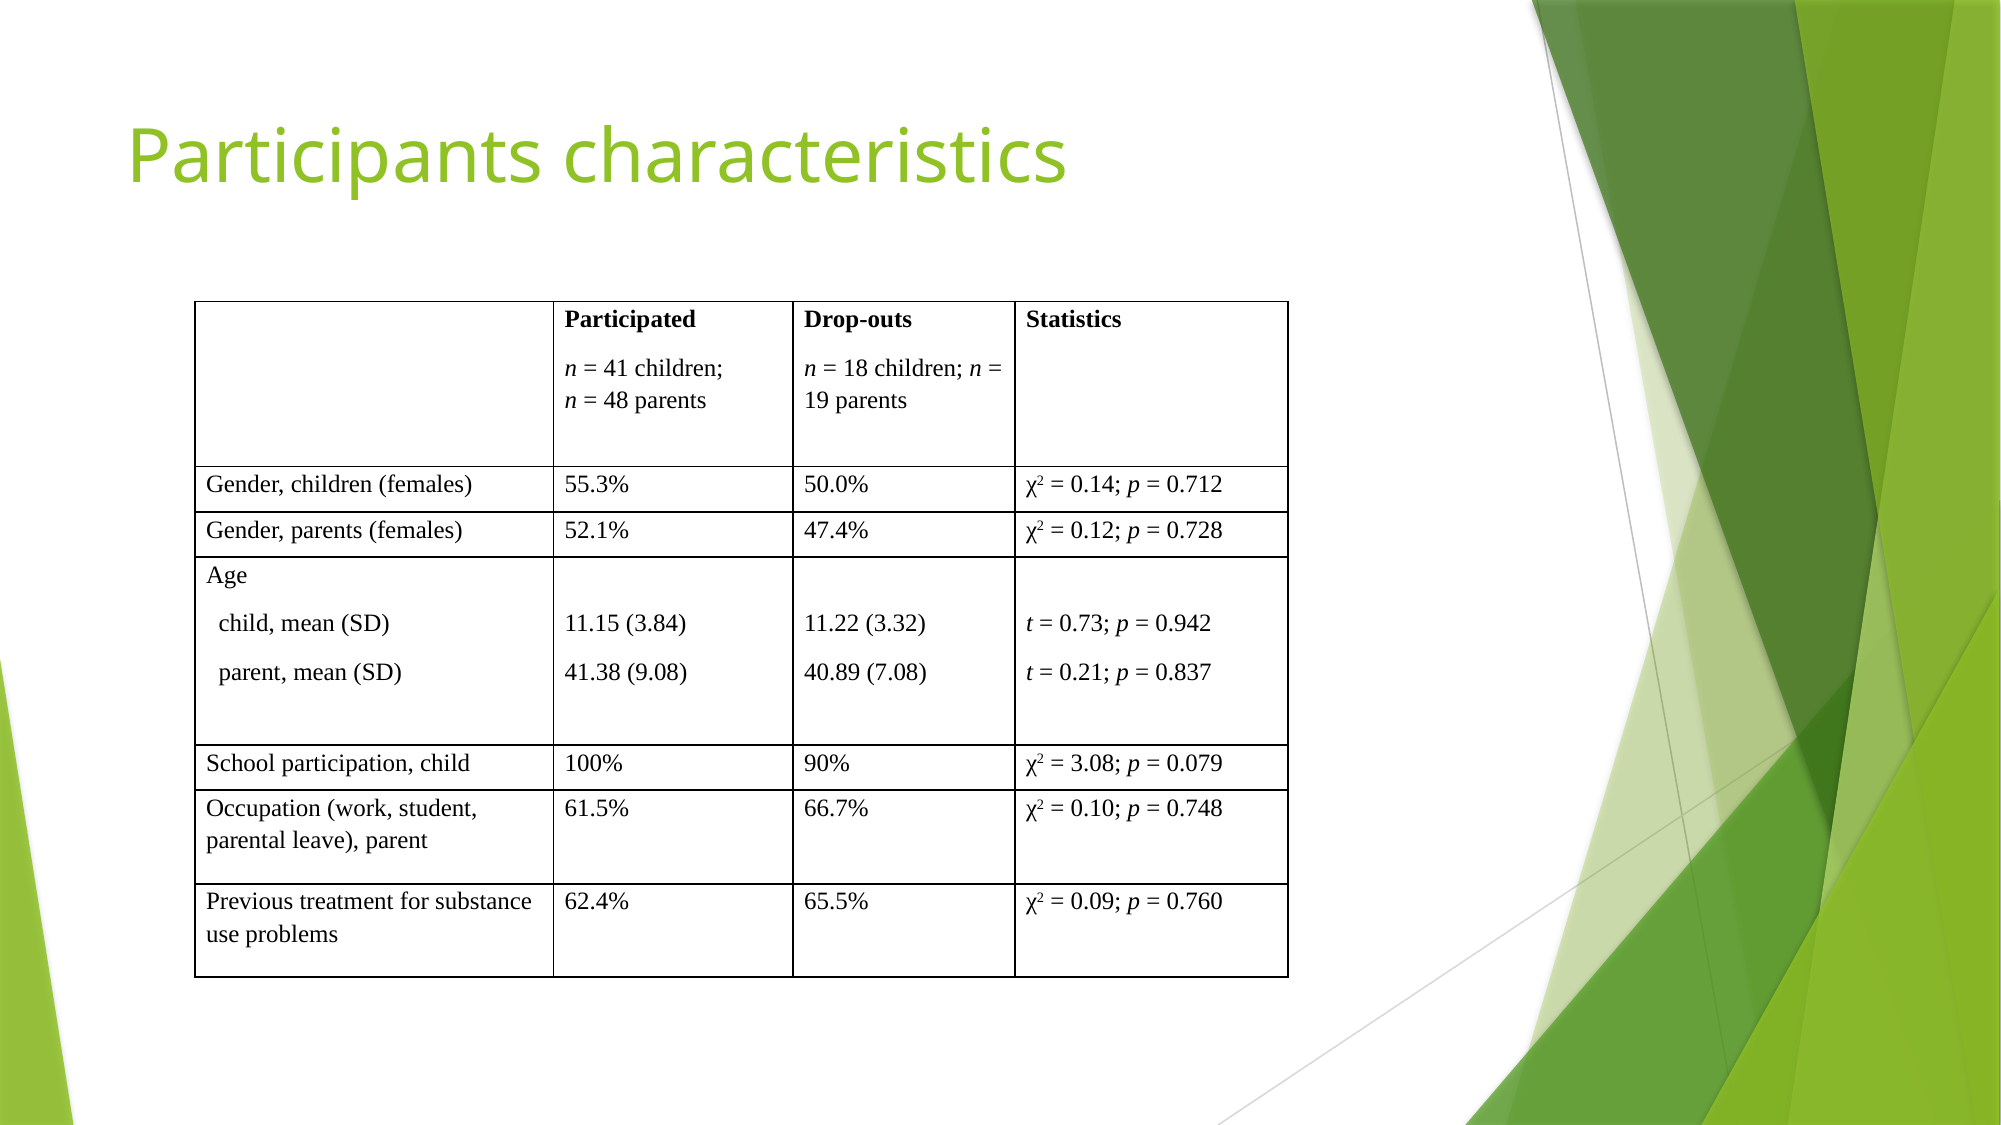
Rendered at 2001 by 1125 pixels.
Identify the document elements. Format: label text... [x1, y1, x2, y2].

table_cell χ2 = 0.12; p = 0.728 [1016, 513, 1287, 556]
table_cell Occupation (work, student, parental leave), parent [196, 791, 553, 883]
table_cell t = 0.73; p = 0.942 t = 0.21; p = 0.837 [1016, 558, 1287, 744]
table_header [196, 302, 553, 466]
title Participants characteristics [111, 99, 1522, 317]
table_cell Gender, parents (females) [196, 513, 553, 556]
table_cell 61.5% [554, 791, 792, 883]
table_cell 66.7% [794, 791, 1014, 883]
table_cell Age child, mean (SD) parent, mean (SD) [196, 558, 553, 744]
table_cell 52.1% [554, 513, 792, 556]
table_cell 65.5% [794, 885, 1014, 976]
table_header Statistics [1016, 302, 1287, 466]
table_cell School participation, child [196, 746, 553, 789]
table_cell 47.4% [794, 513, 1014, 556]
table_cell χ2 = 3.08; p = 0.079 [1016, 746, 1287, 789]
table_cell χ2 = 0.09; p = 0.760 [1016, 885, 1287, 976]
table_cell 90% [794, 746, 1014, 789]
table_cell 100% [554, 746, 792, 789]
table_cell 50.0% [794, 467, 1014, 511]
table_cell χ2 = 0.10; p = 0.748 [1016, 791, 1287, 883]
table_header Drop-outs n = 18 children; n = 19 parents [794, 302, 1014, 466]
table_cell Gender, children (females) [196, 467, 553, 511]
table_cell 11.15 (3.84) 41.38 (9.08) [554, 558, 792, 744]
table_cell Previous treatment for substance use problems [196, 885, 553, 976]
table_cell 55.3% [554, 467, 792, 511]
table_cell χ2 = 0.14; p = 0.712 [1016, 467, 1287, 511]
table_header Participated n = 41 children; n = 48 parents [554, 302, 792, 466]
table_cell 11.22 (3.32) 40.89 (7.08) [794, 558, 1014, 744]
table_cell 62.4% [554, 885, 792, 976]
